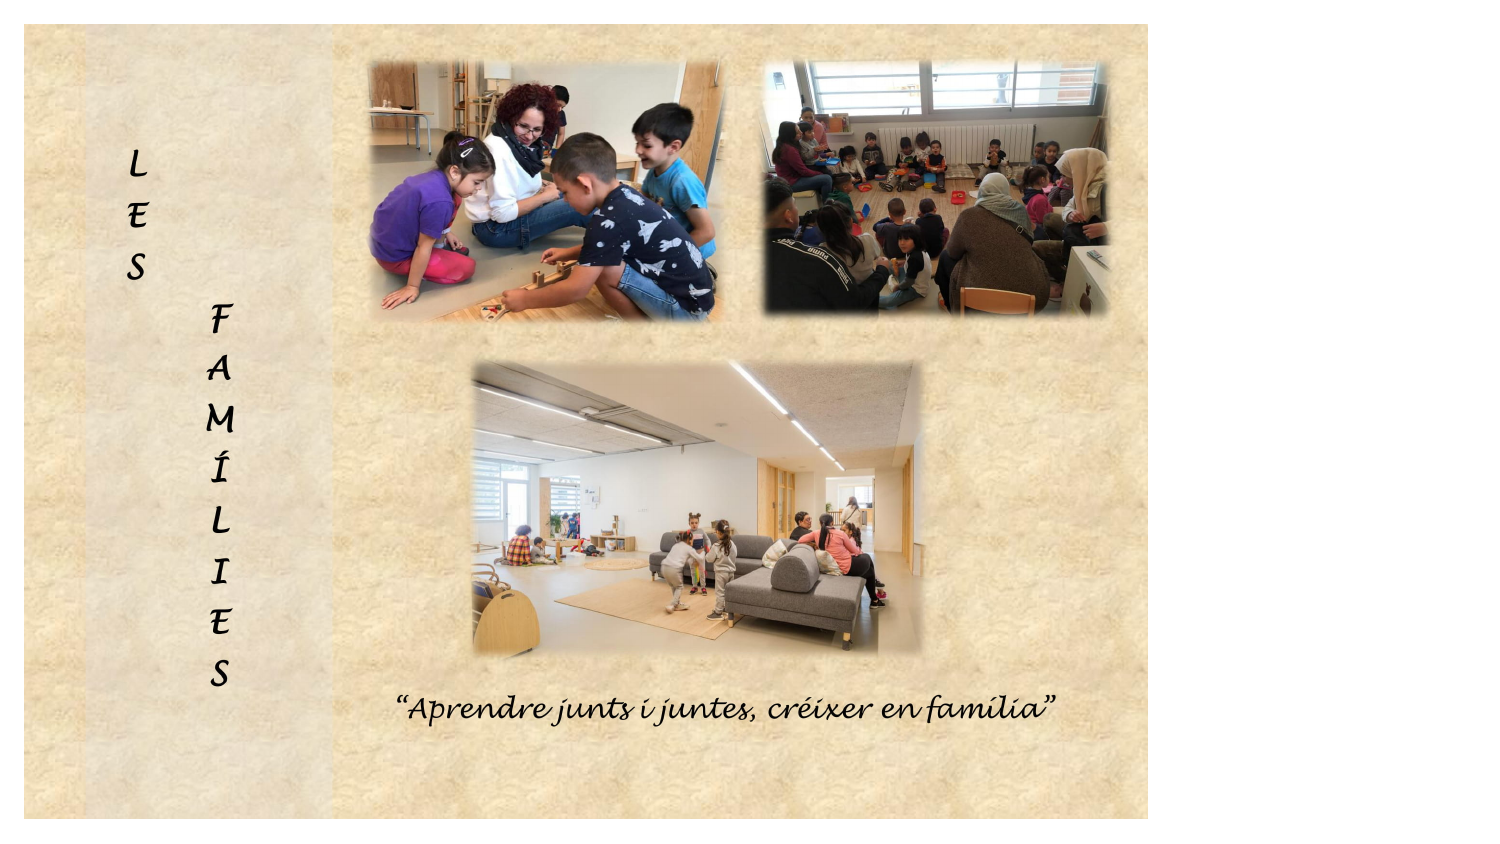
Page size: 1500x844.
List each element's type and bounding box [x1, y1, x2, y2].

picture [24, 24, 1148, 819]
